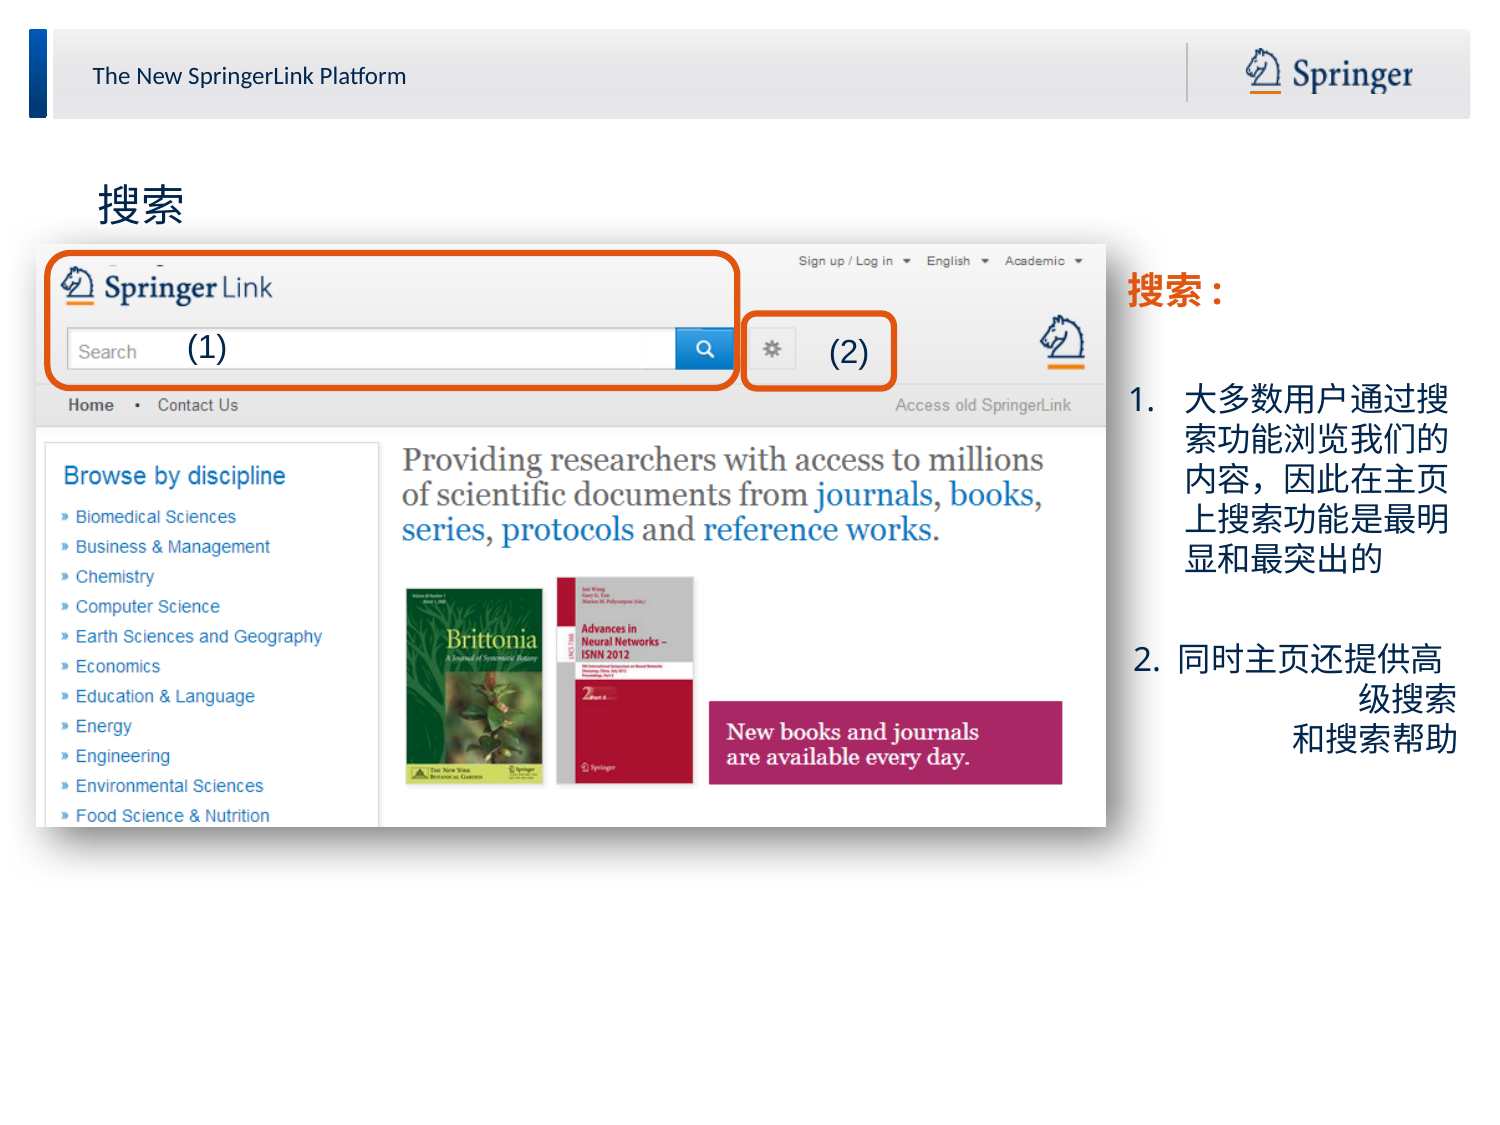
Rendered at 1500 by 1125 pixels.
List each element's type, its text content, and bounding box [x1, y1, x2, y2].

picture [35, 244, 1106, 827]
title 搜索 [97, 183, 1388, 233]
text_box 搜索: 大多数用户通过搜索功能浏览我们的内容，因此在主页上搜索功能是最明显和最突出的 2. 同时主页还提供高 级搜索和搜索帮助 [1127, 267, 1459, 758]
